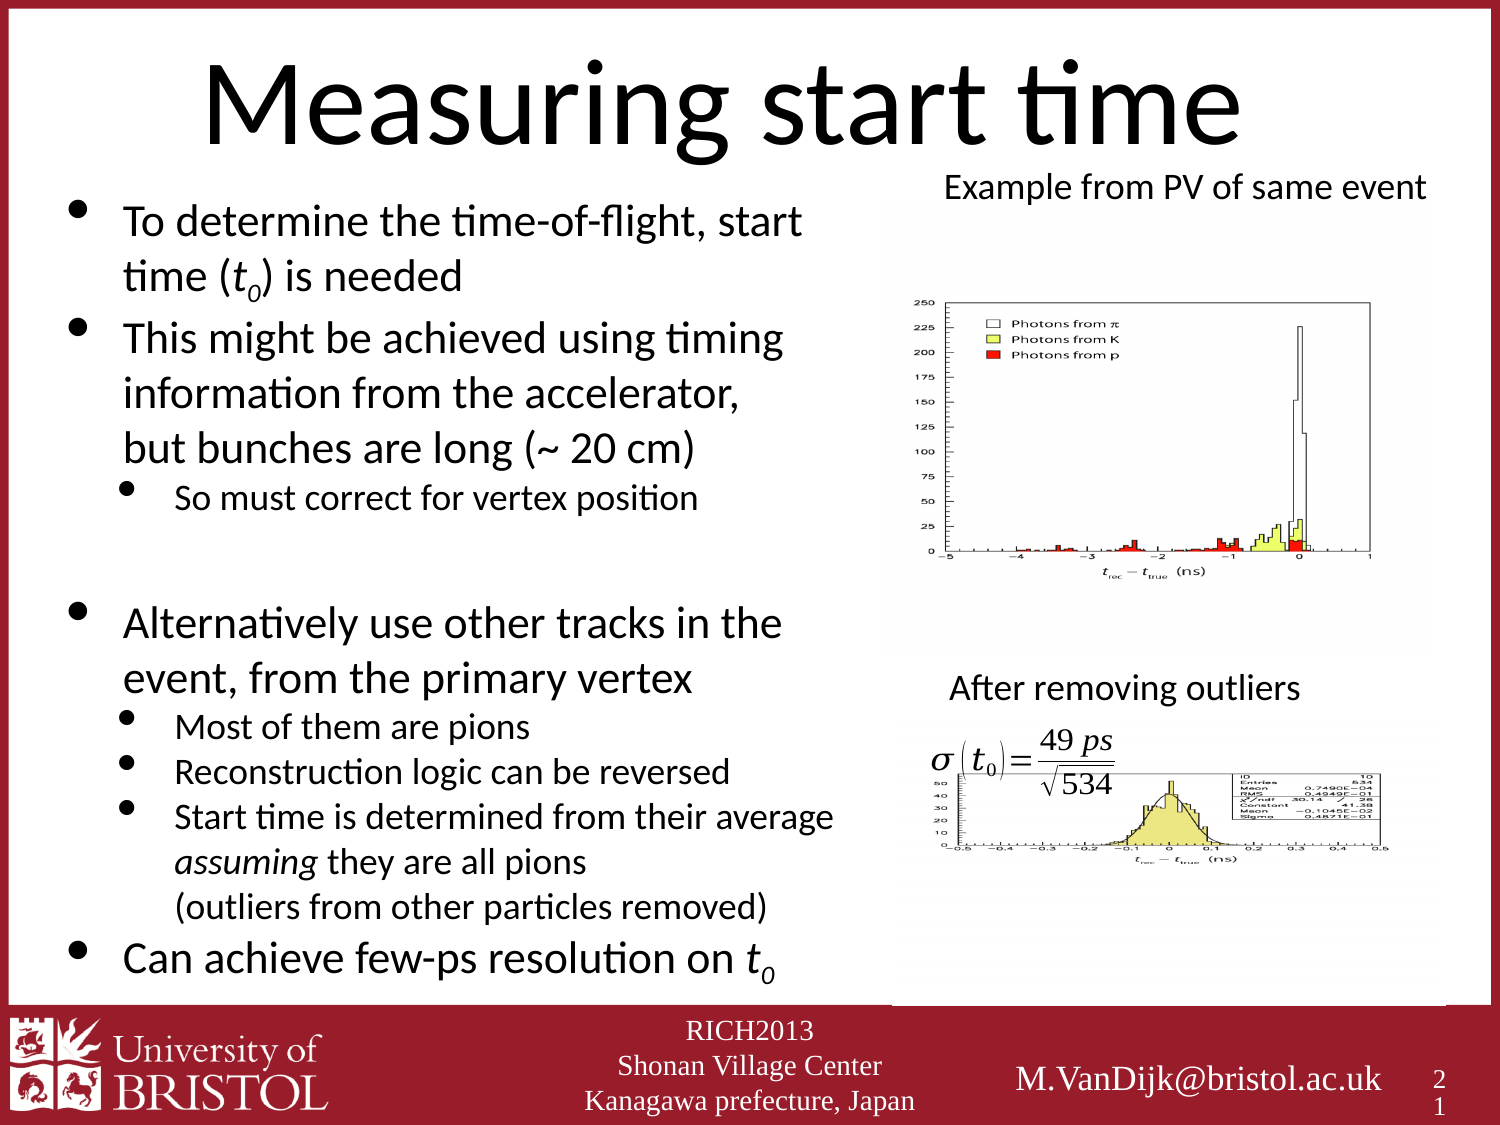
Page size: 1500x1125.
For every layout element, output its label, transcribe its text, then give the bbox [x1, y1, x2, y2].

picture [891, 703, 1446, 1006]
text_box Example from PV of same event [929, 154, 1443, 215]
picture [879, 196, 1436, 658]
picture [10, 1017, 329, 1111]
list To determine the time-of-flight, start time (t0) is needed This might be achieved using timing information from the accelerator, but bunches are long (~ 20 cm) So must correct for vertex position Alternatively use other tracks in the event, from the primary vertex Most of them are pions Reconstruction logic can be reversed Start time is determined from their average assuming they are all pions (outliers from other particles removed) Can achieve few-ps resolution on t0 [29, 184, 845, 988]
slide_number 21 [1422, 1056, 1462, 1098]
title Measuring start time [194, 29, 1354, 161]
text_box After removing outliers [934, 665, 1317, 702]
